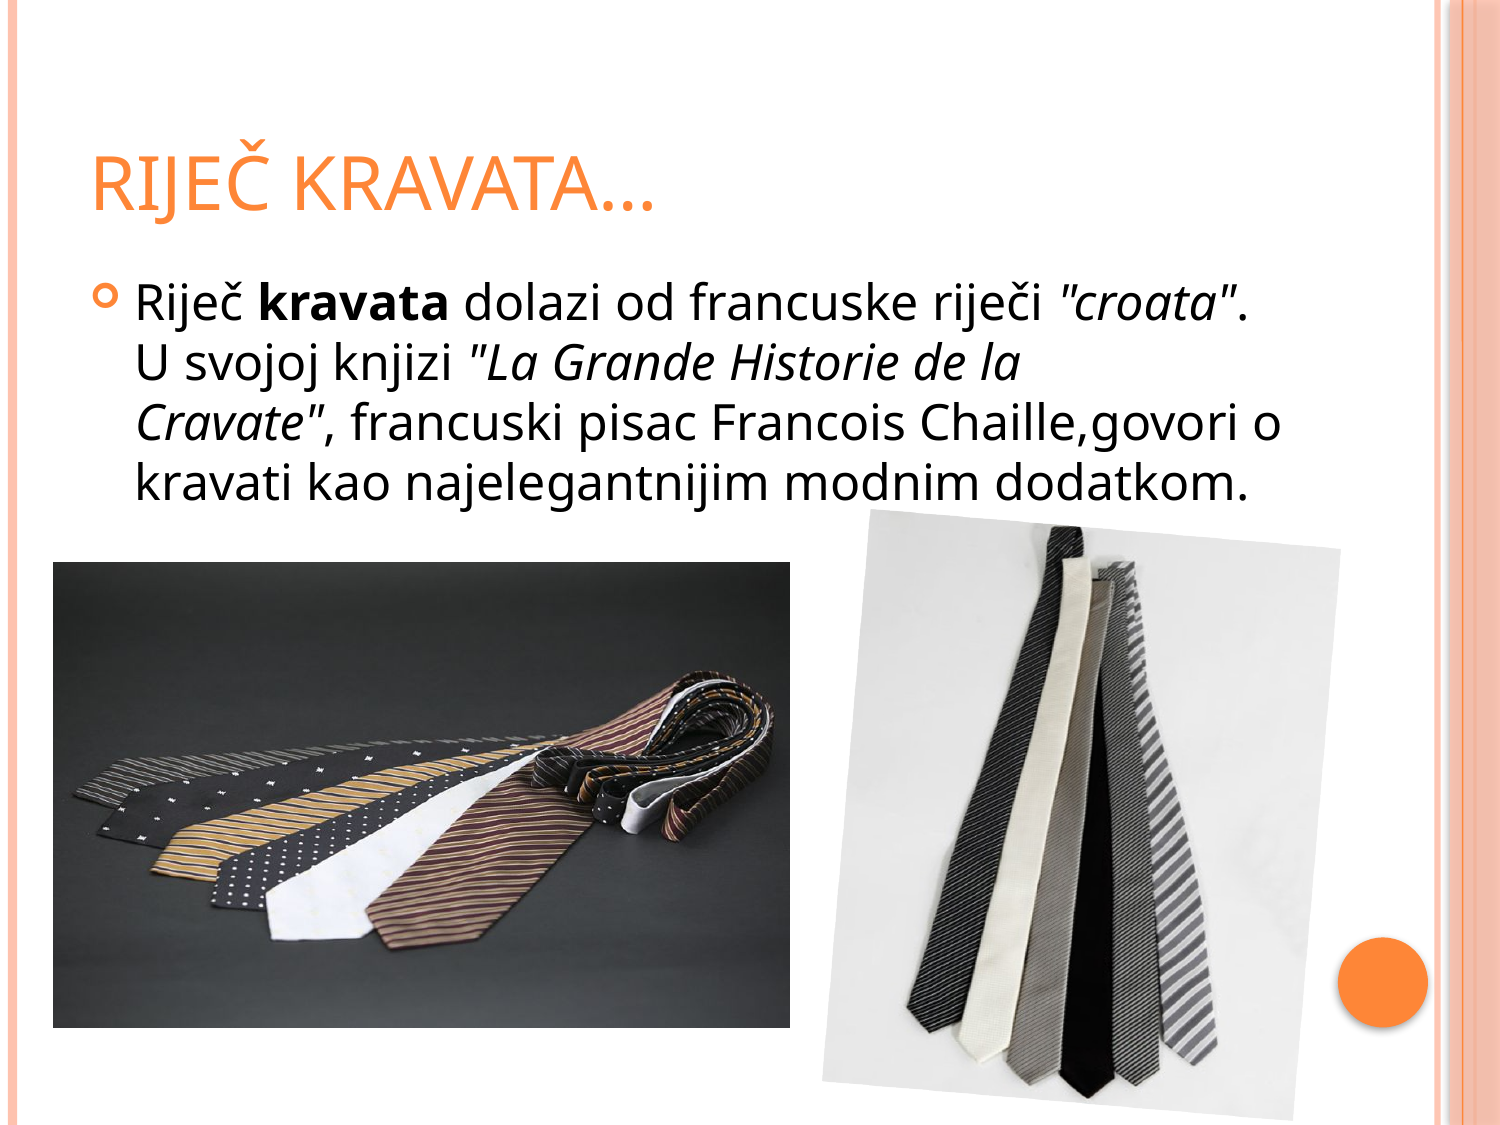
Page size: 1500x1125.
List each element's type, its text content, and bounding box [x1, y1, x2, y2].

list Riječ kravata dolazi od francuske riječi "croata". U svojoj knjizi "La Grande Historie de la Cravate", francuski pisac Francois Chaille,govori o kravati kao najelegantnijim modnim dodatkom. [75, 262, 1300, 1062]
title Riječ kravata… [75, 45, 1300, 233]
picture [823, 510, 1340, 1120]
picture [52, 561, 790, 1028]
